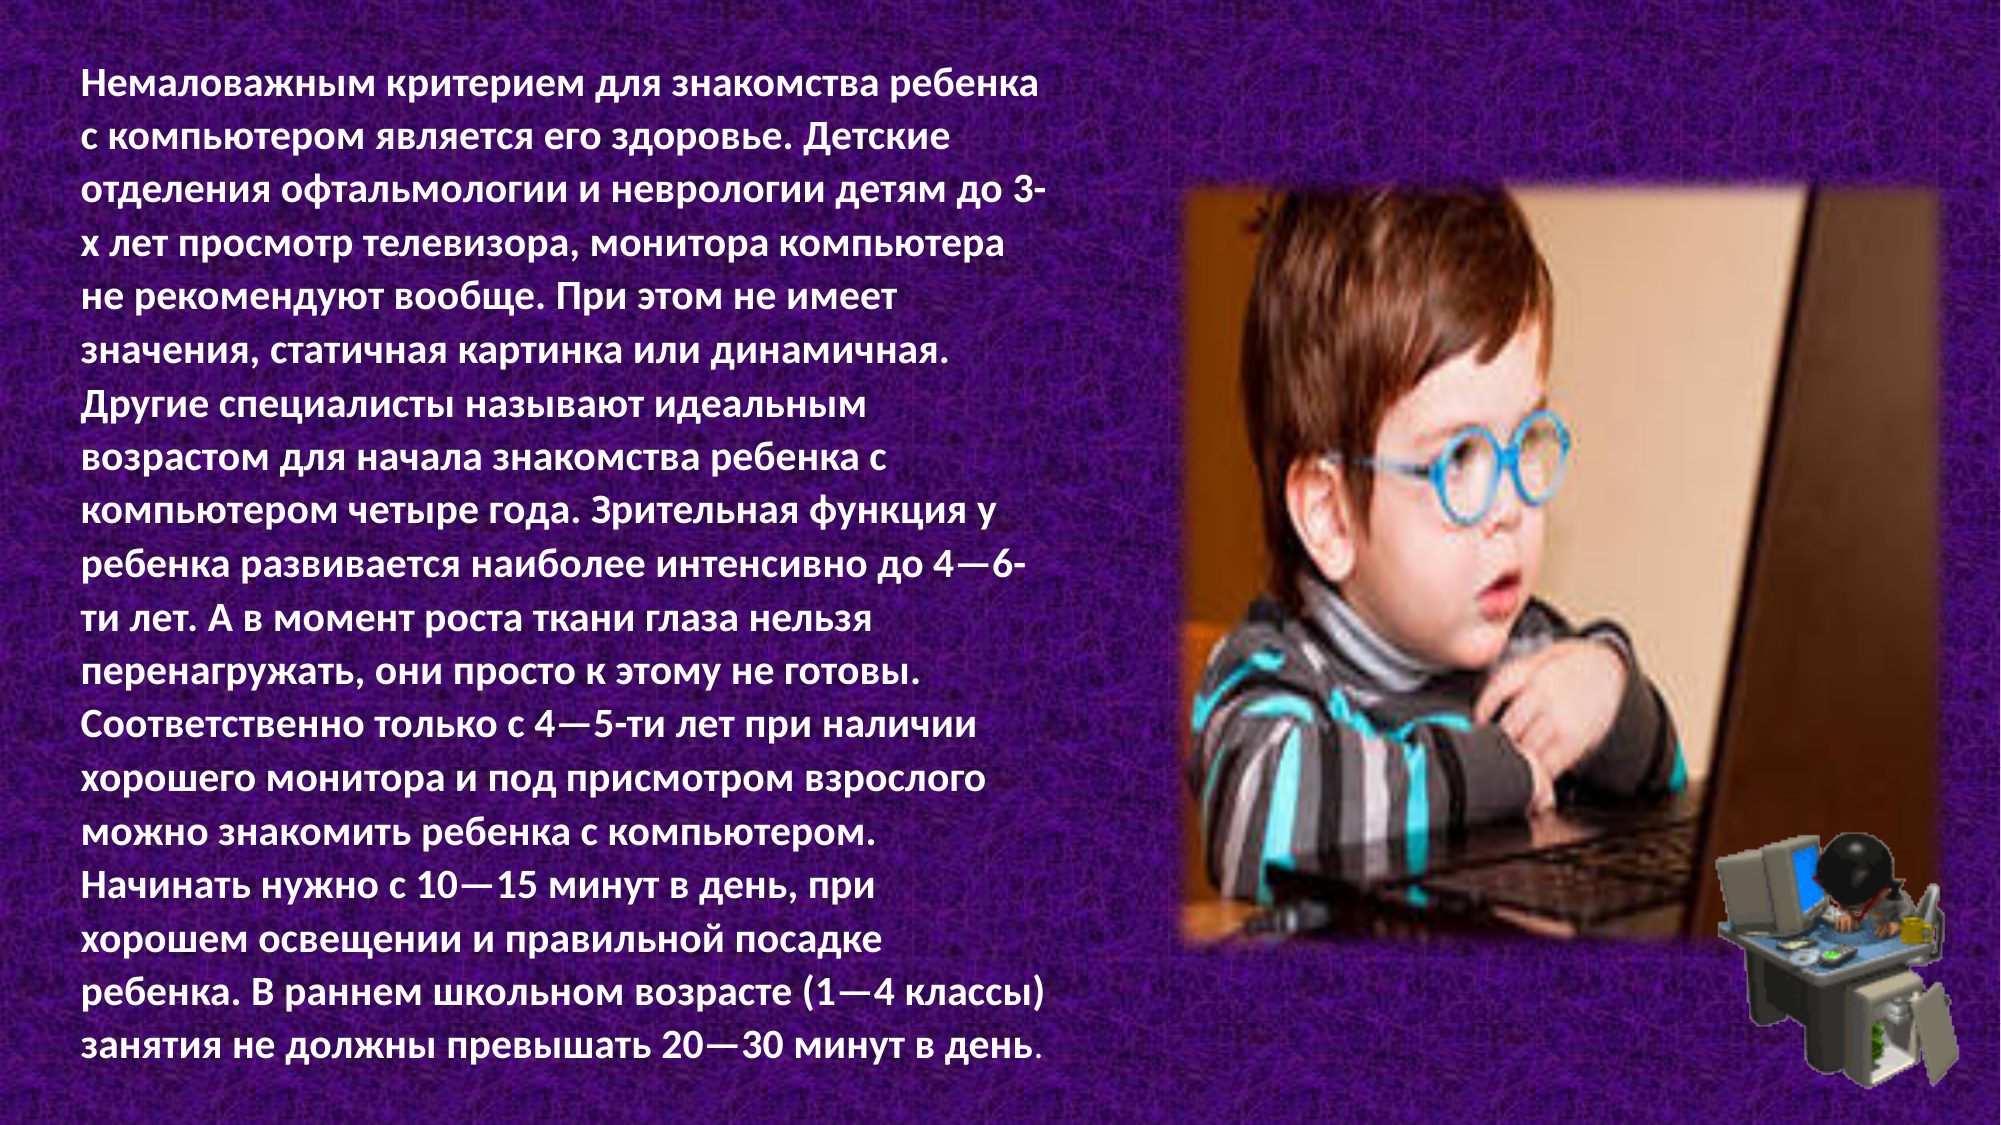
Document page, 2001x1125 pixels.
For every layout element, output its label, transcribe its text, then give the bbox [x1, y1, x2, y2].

text_box Немаловажным критерием для знакомства ребенка с компьютером является его здоровье. Детские отделения офтальмологии и неврологии детям до 3-х лет просмотр телевизора, монитора компьютера не рекомендуют вообще. При этом не имеет значения, статичная картинка или динамичная. Другие специалисты называют идеальным возрастом для начала знакомства ребенка с компьютером четыре года. Зрительная функция у ребенка развивается наиболее интенсивно до 4—6-ти лет. А в момент роста ткани глаза нельзя перенагружать, они просто к этому не готовы. Соответственно только с 4—5-ти лет при наличии хорошего монитора и под присмотром взрослого можно знакомить ребенка с компьютером. Начинать нужно с 10—15 минут в день, при хорошем освещении и правильной посадке ребенка. В раннем школьном возрасте (1—4 классы) занятия не должны превышать 20—30 минут в день. [65, 43, 1066, 1075]
picture [0, 0, 2001, 1125]
